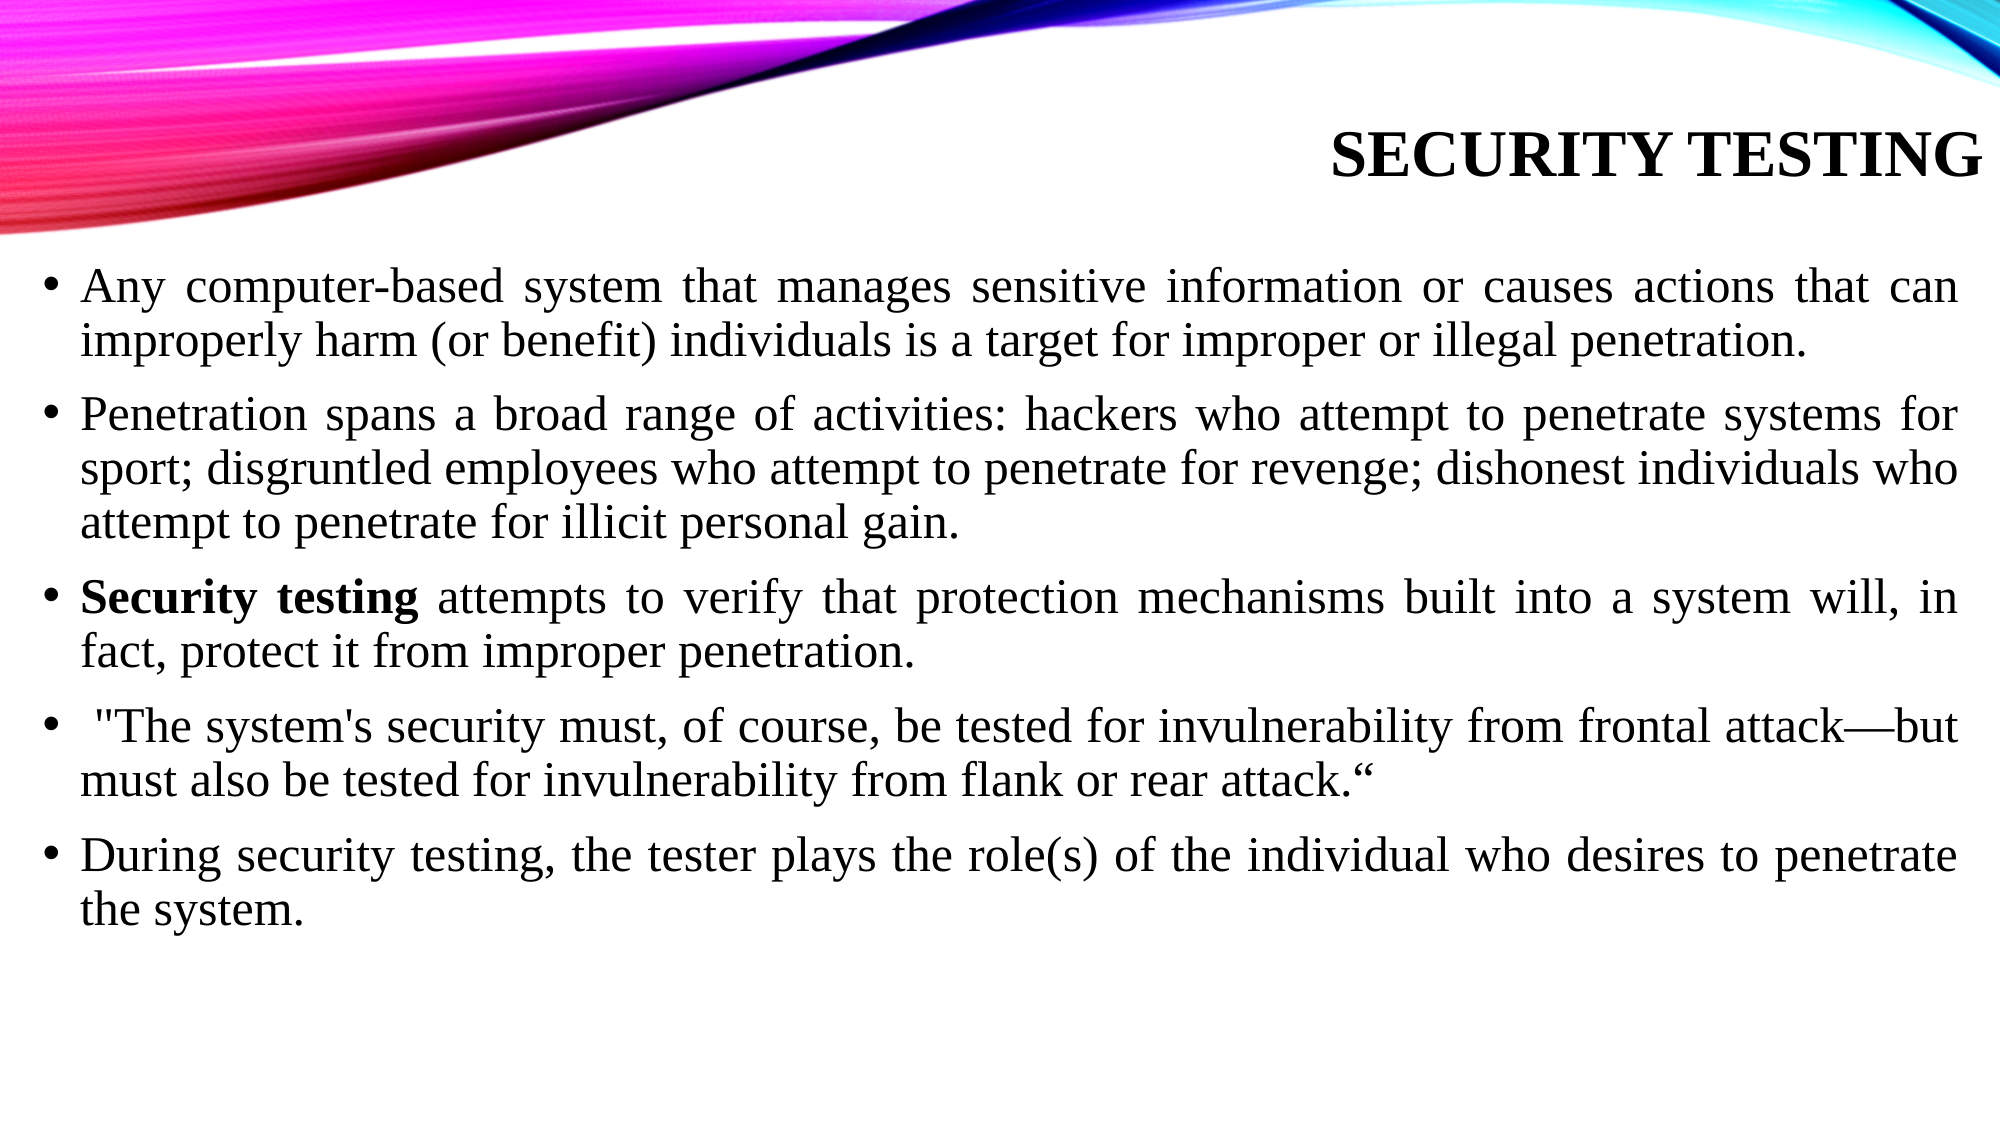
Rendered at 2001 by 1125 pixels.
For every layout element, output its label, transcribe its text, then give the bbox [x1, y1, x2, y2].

picture [1910, 0, 2000, 45]
title Security Testing [587, 93, 2000, 216]
picture [1890, 0, 2000, 75]
picture [0, 0, 2000, 237]
list Any computer-based system that manages sensitive information or causes actions that can improperly harm (or benefit) individuals is a target for improper or illegal penetration. Penetration spans a broad range of activities: hackers who attempt to penetrate systems for sport; disgruntled employees who attempt to penetrate for revenge; dishonest individuals who attempt to penetrate for illicit personal gain. Security testing attempts to verify that protection mechanisms built into a system will, in fact, protect it from improper penetration. "The system's security must, of course, be tested for invulnerability from frontal attack—but must also be tested for invulnerability from flank or rear attack.“ During security testing, the tester plays the role(s) of the individual who desires to penetrate the system. [27, 251, 1976, 1091]
